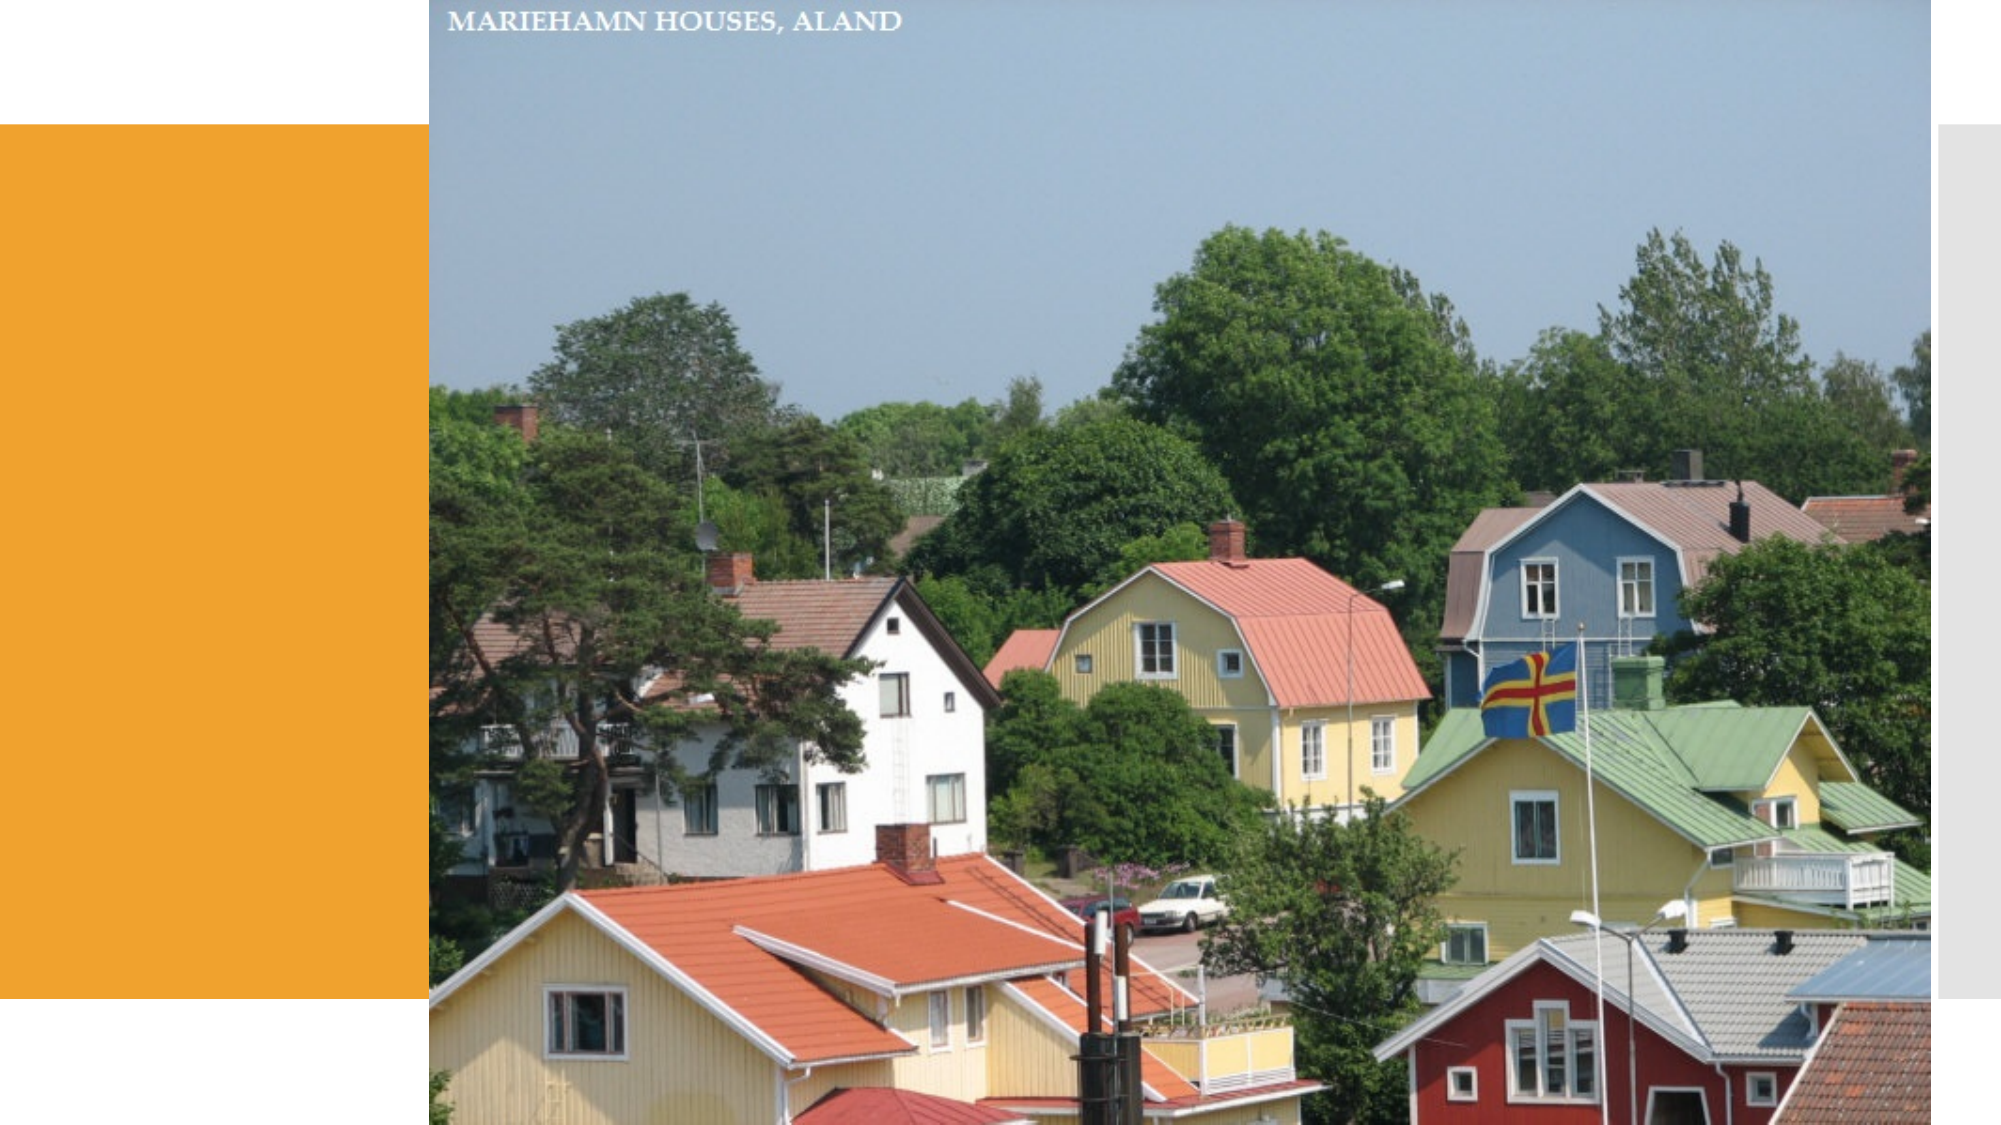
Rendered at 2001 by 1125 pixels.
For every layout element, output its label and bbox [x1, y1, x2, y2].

list [429, 0, 1931, 1125]
